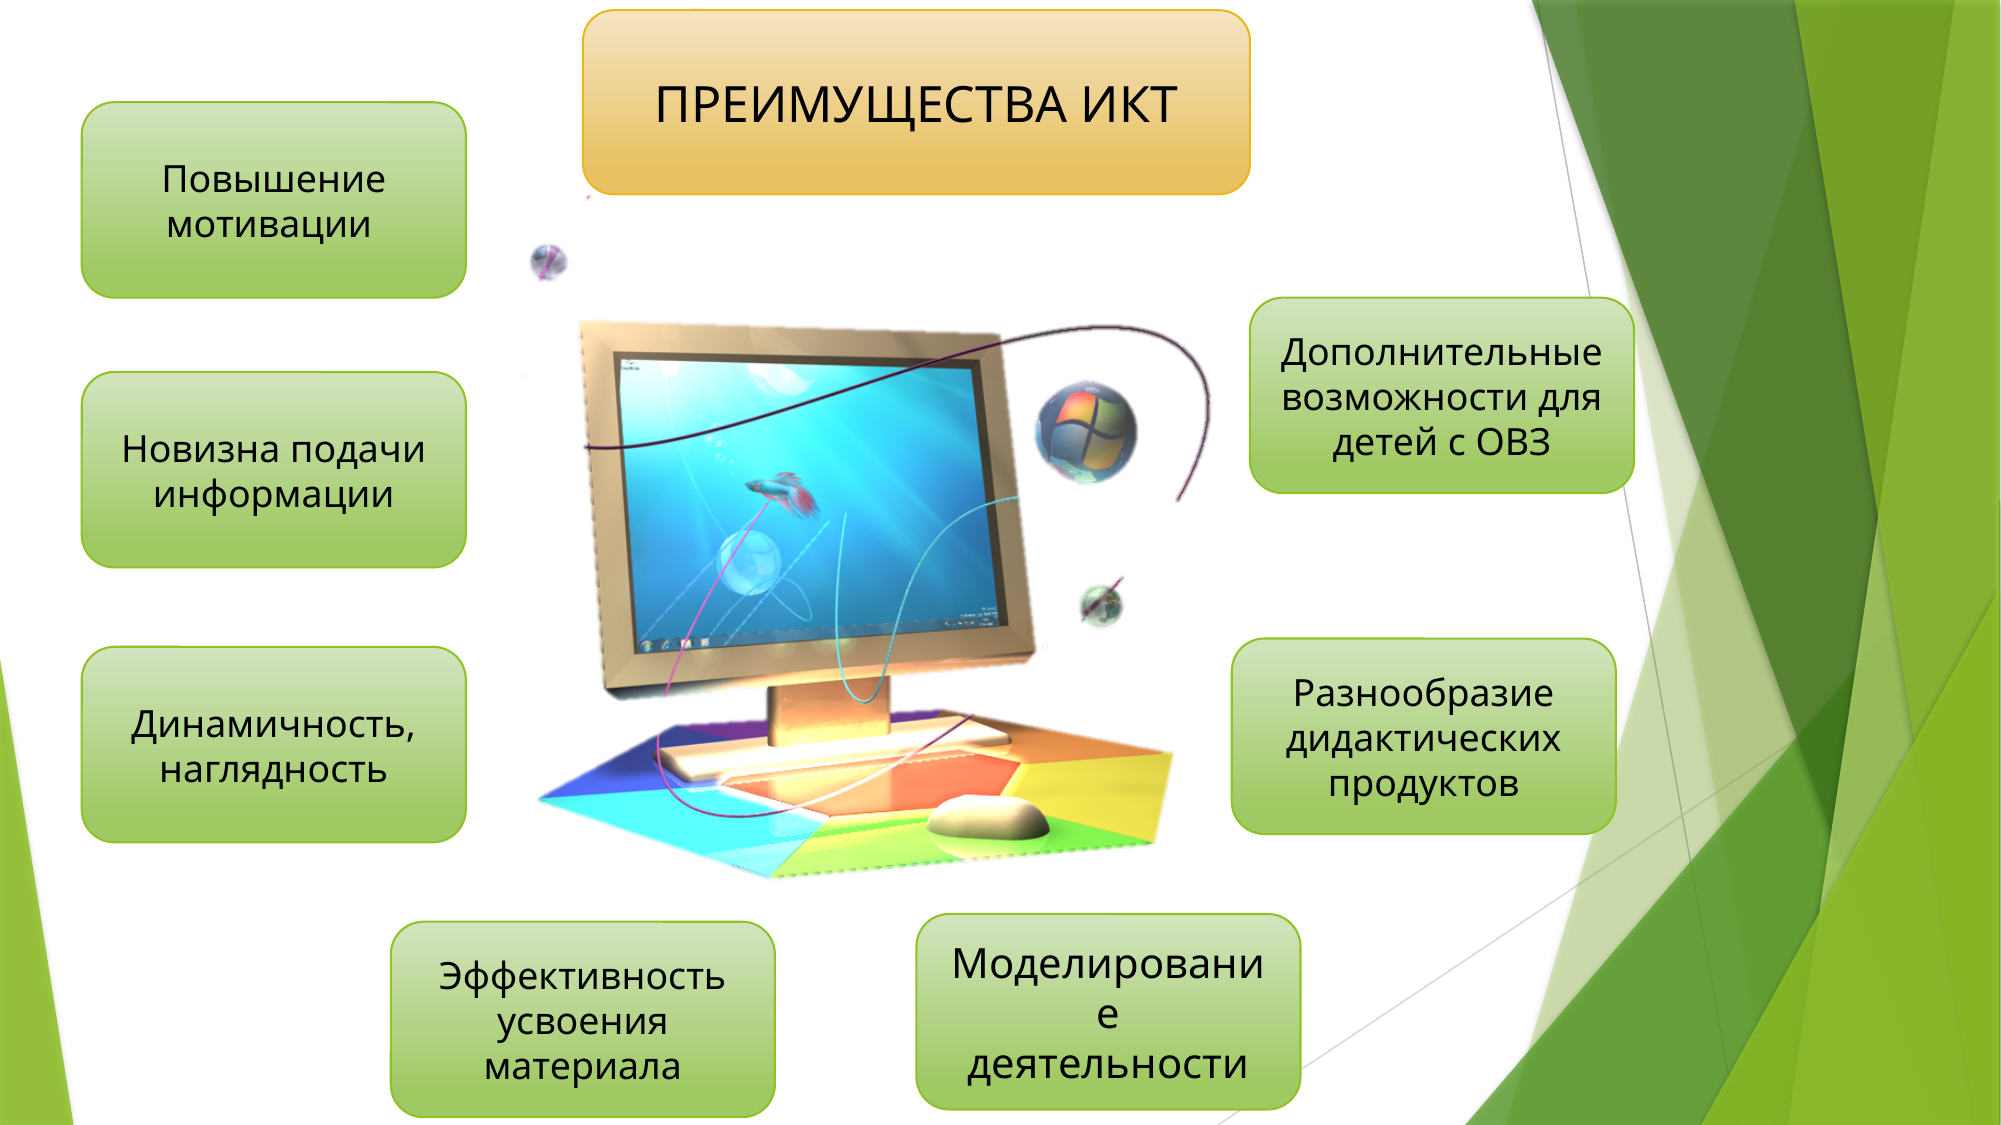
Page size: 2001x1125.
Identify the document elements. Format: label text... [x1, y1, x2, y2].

text_box Новизна подачи информации [80, 370, 460, 569]
text_box Динамичность, наглядность [80, 645, 460, 844]
text_box Дополнительные возможности для детей с ОВЗ [1356, 296, 1636, 495]
text_box Моделирование деятельности [915, 916, 1302, 1111]
text_box Разнообразие дидактических продуктов [1356, 637, 1617, 836]
text_box Эффективность усвоения материала [389, 920, 776, 1119]
text_box Повышение мотивации [80, 101, 460, 299]
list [465, 0, 1352, 908]
